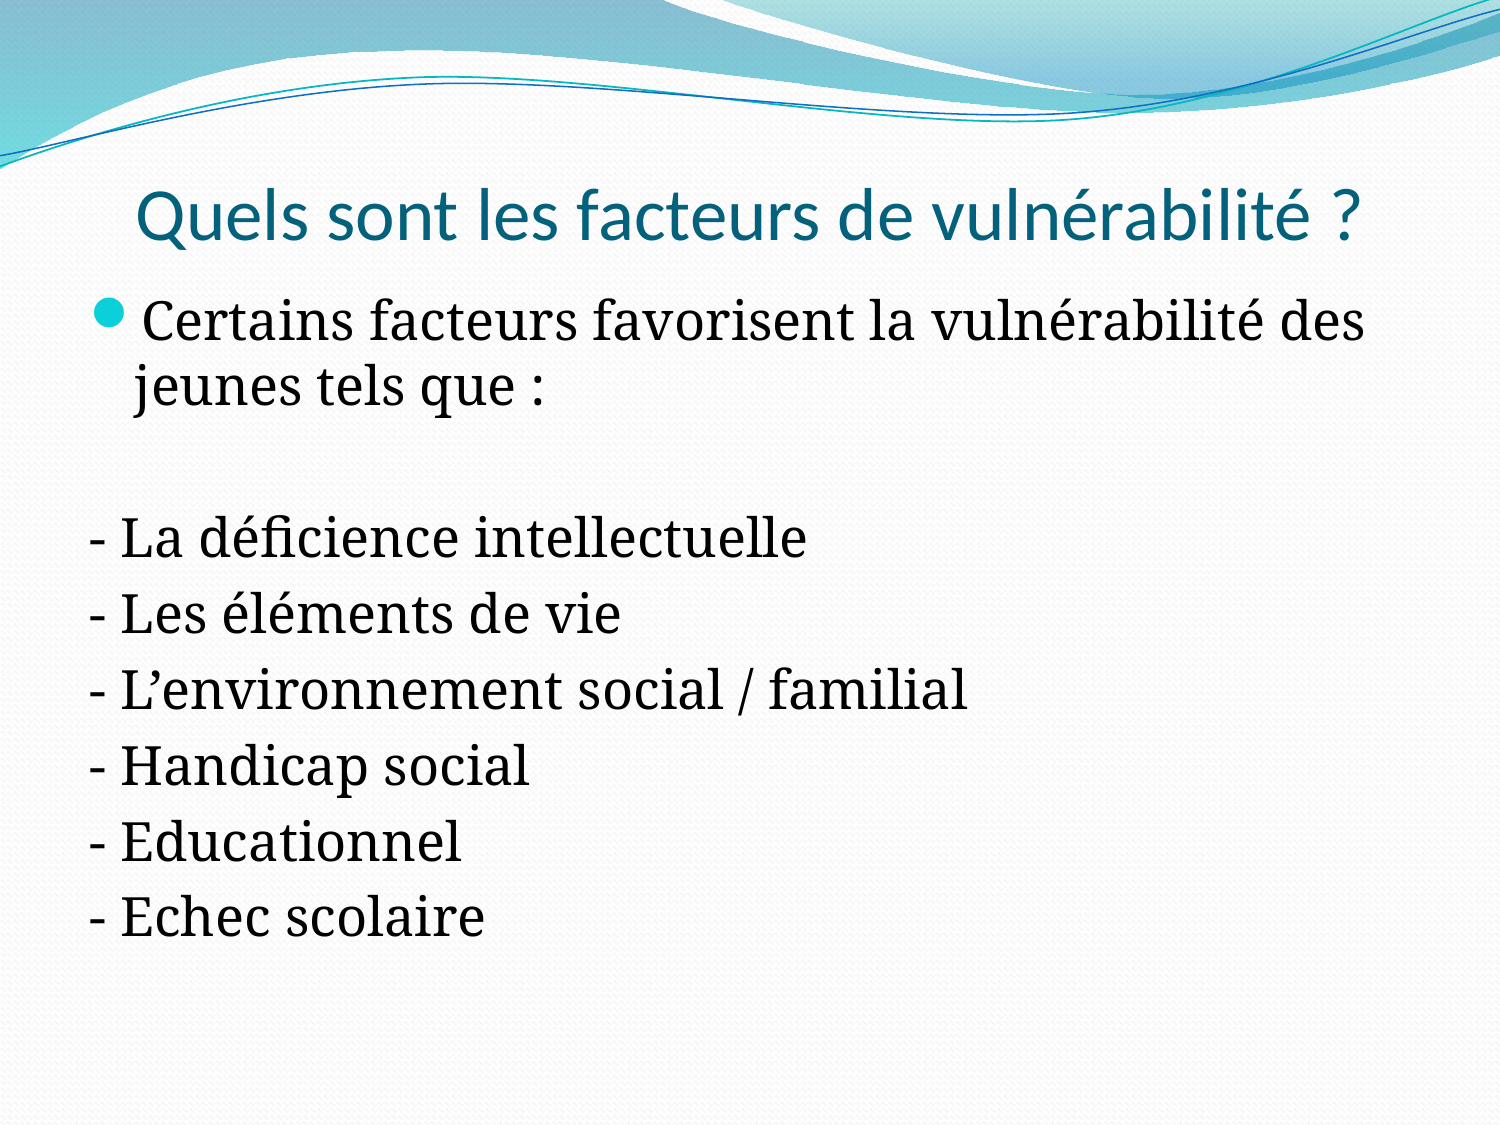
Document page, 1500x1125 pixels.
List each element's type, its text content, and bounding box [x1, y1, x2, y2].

list Certains facteurs favorisent la vulnérabilité des jeunes tels que : - La déficience intellectuelle - Les éléments de vie - L’environnement social / familial - Handicap social - Educationnel - Echec scolaire [75, 278, 1425, 1038]
title Quels sont les facteurs de vulnérabilité ? [75, 115, 1425, 256]
